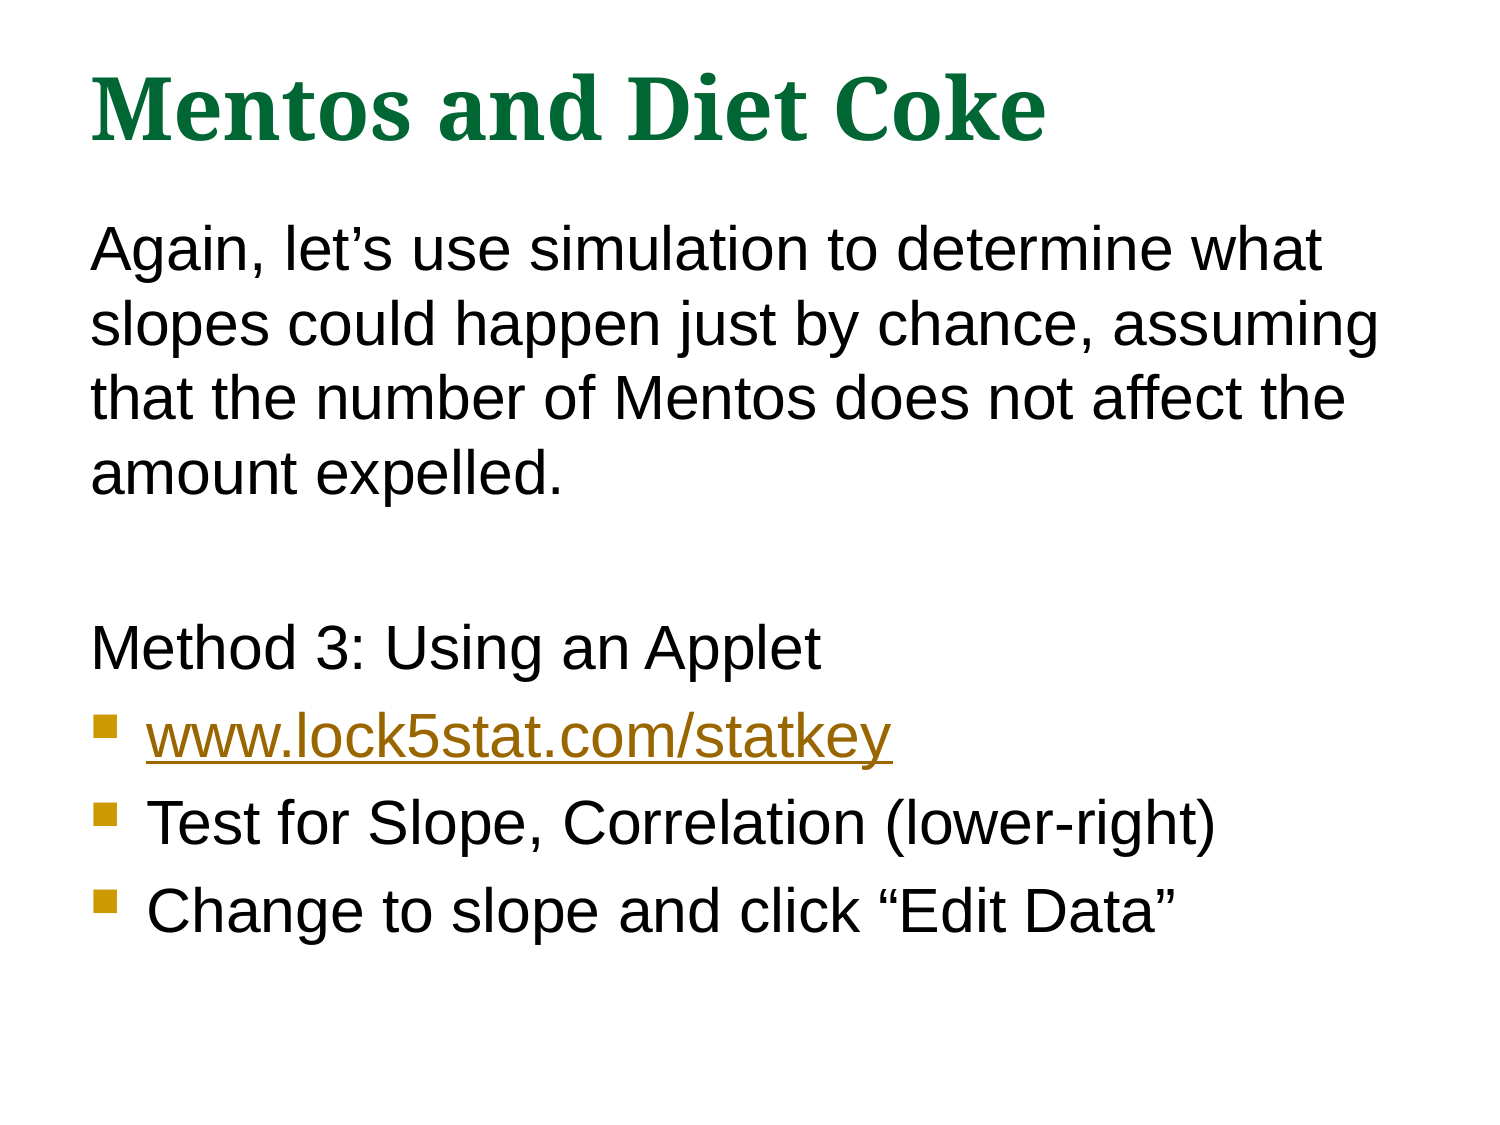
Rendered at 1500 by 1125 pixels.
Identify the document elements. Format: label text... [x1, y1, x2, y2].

list Again, let’s use simulation to determine what slopes could happen just by chance, assuming that the number of Mentos does not affect the amount expelled. Method 3: Using an Applet www.lock5stat.com/statkey Test for Slope, Correlation (lower-right) Change to slope and click “Edit Data” [75, 200, 1425, 944]
title Mentos and Diet Coke [75, 45, 1425, 200]
